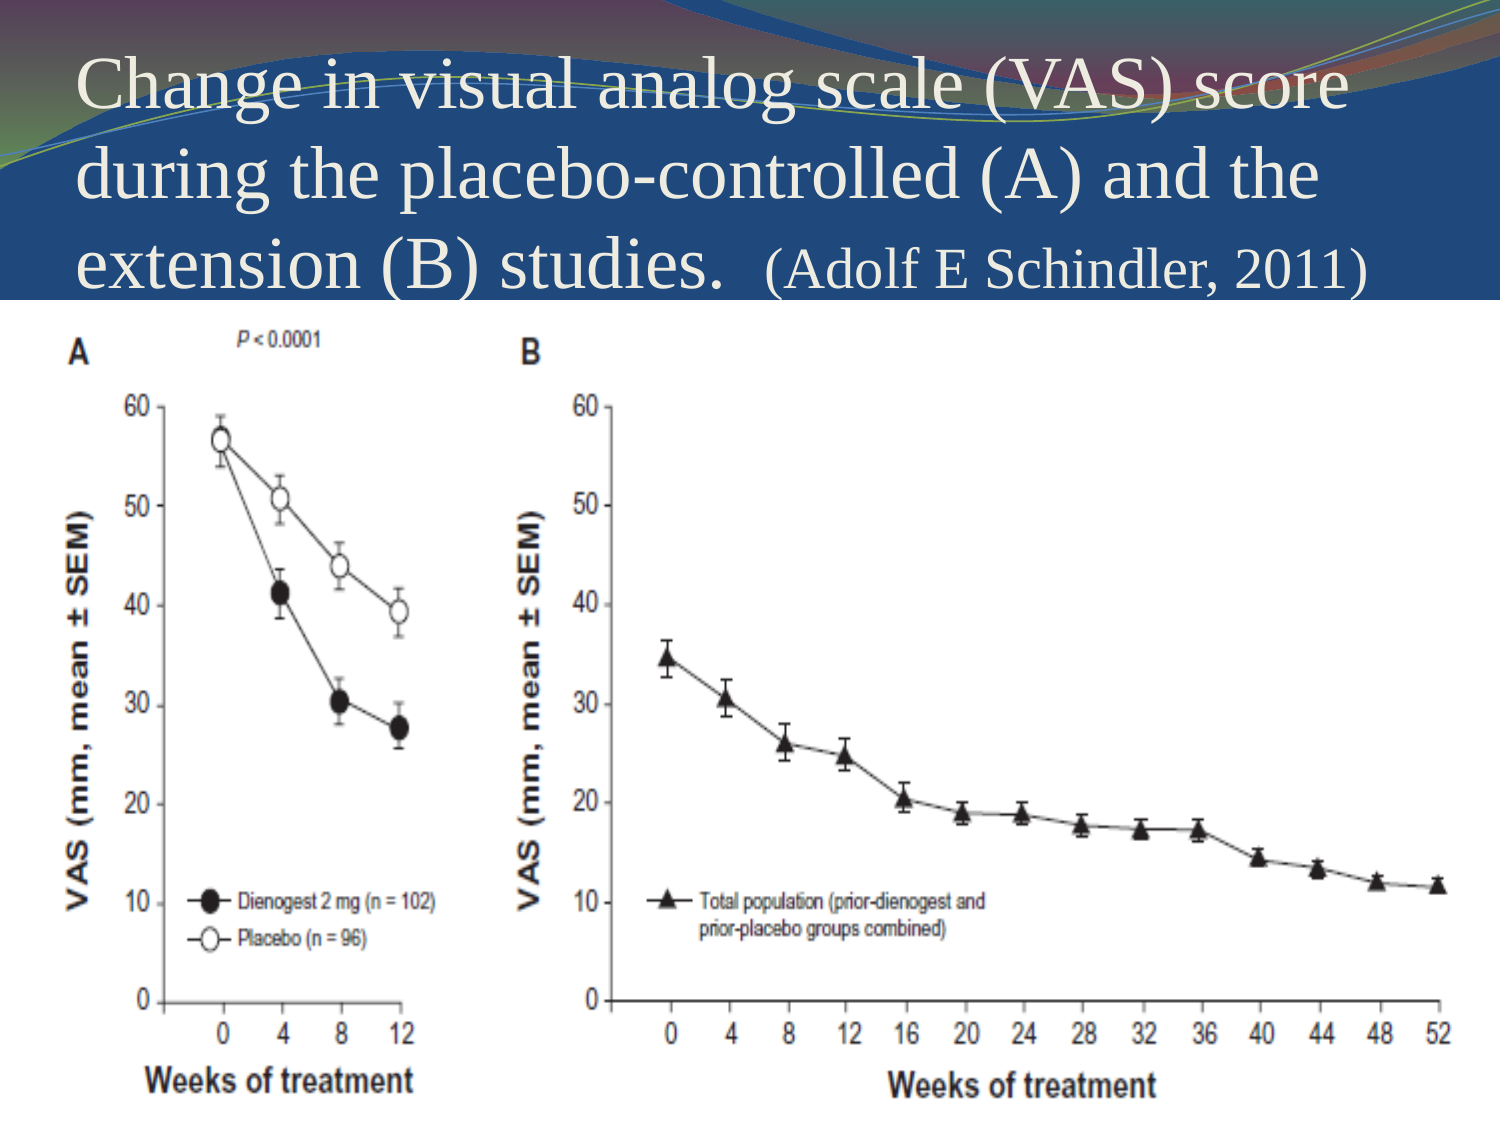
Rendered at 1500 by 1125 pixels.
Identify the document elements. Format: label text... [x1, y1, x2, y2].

title Change in visual analog scale (VAS) score during the placebo-controlled (A) and the extension (B) studies. (Adolf E Schindler, 2011) [75, 115, 1425, 299]
picture [0, 299, 1500, 1125]
